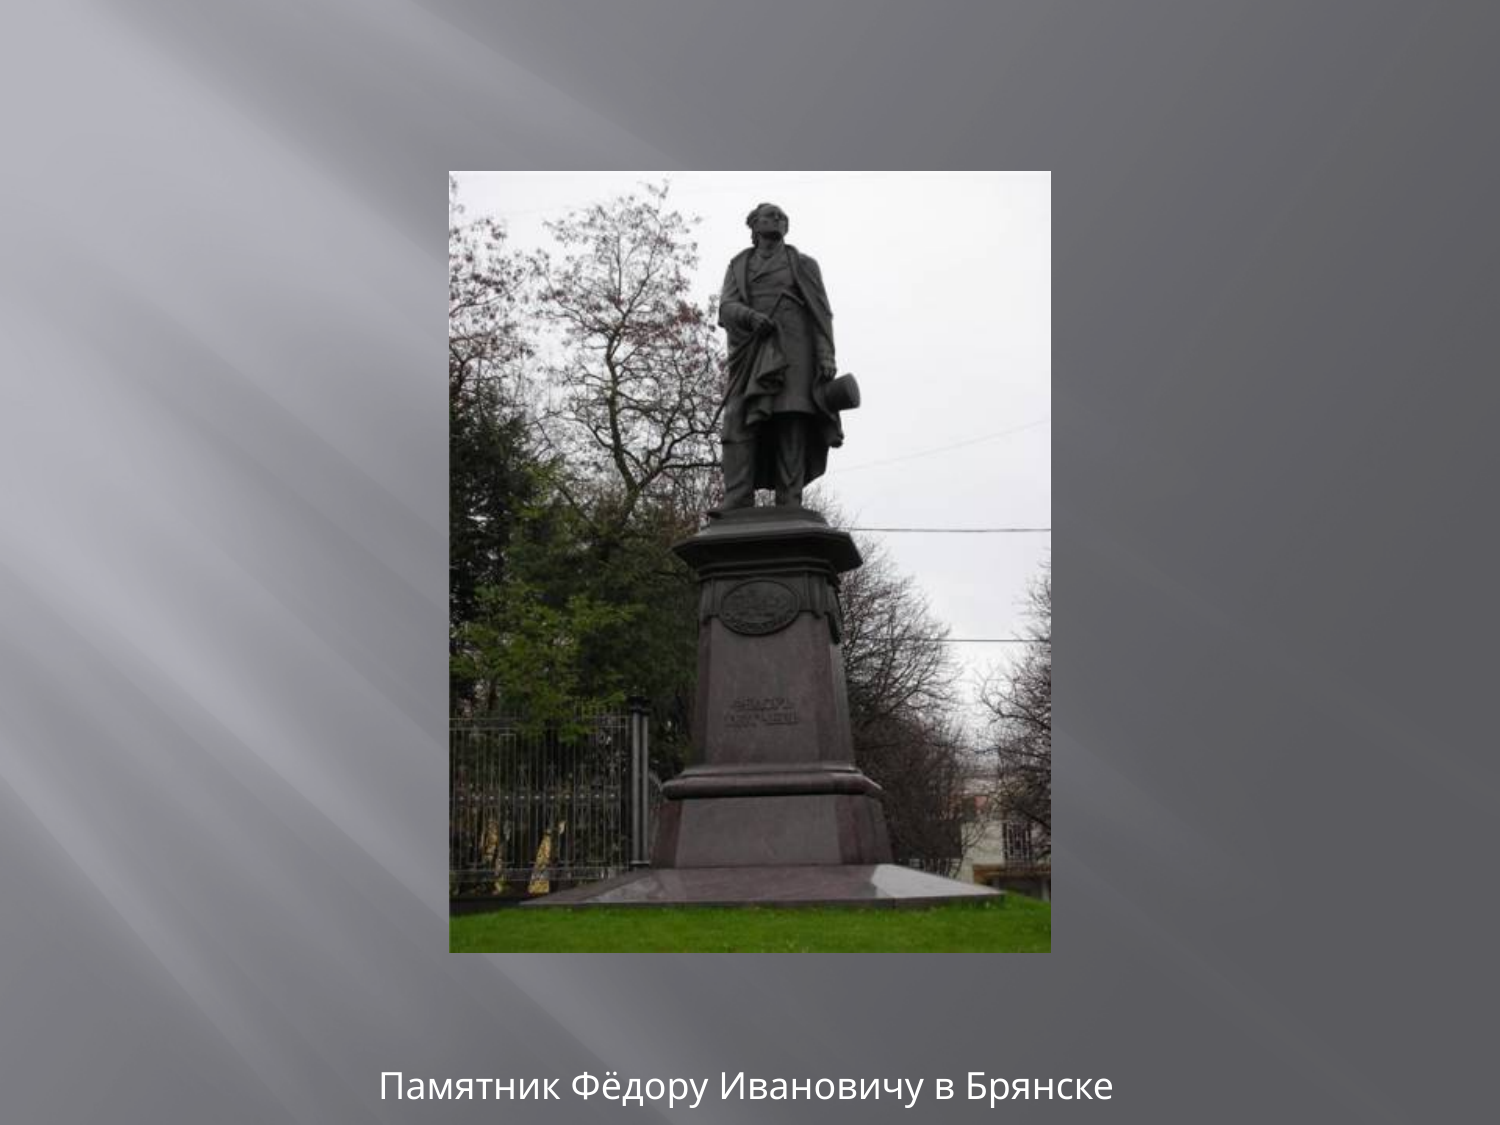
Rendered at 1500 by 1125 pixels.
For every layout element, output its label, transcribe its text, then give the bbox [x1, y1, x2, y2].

picture [448, 171, 1051, 954]
text_box Памятник Фёдору Ивановичу в Брянске [363, 1054, 1215, 1115]
